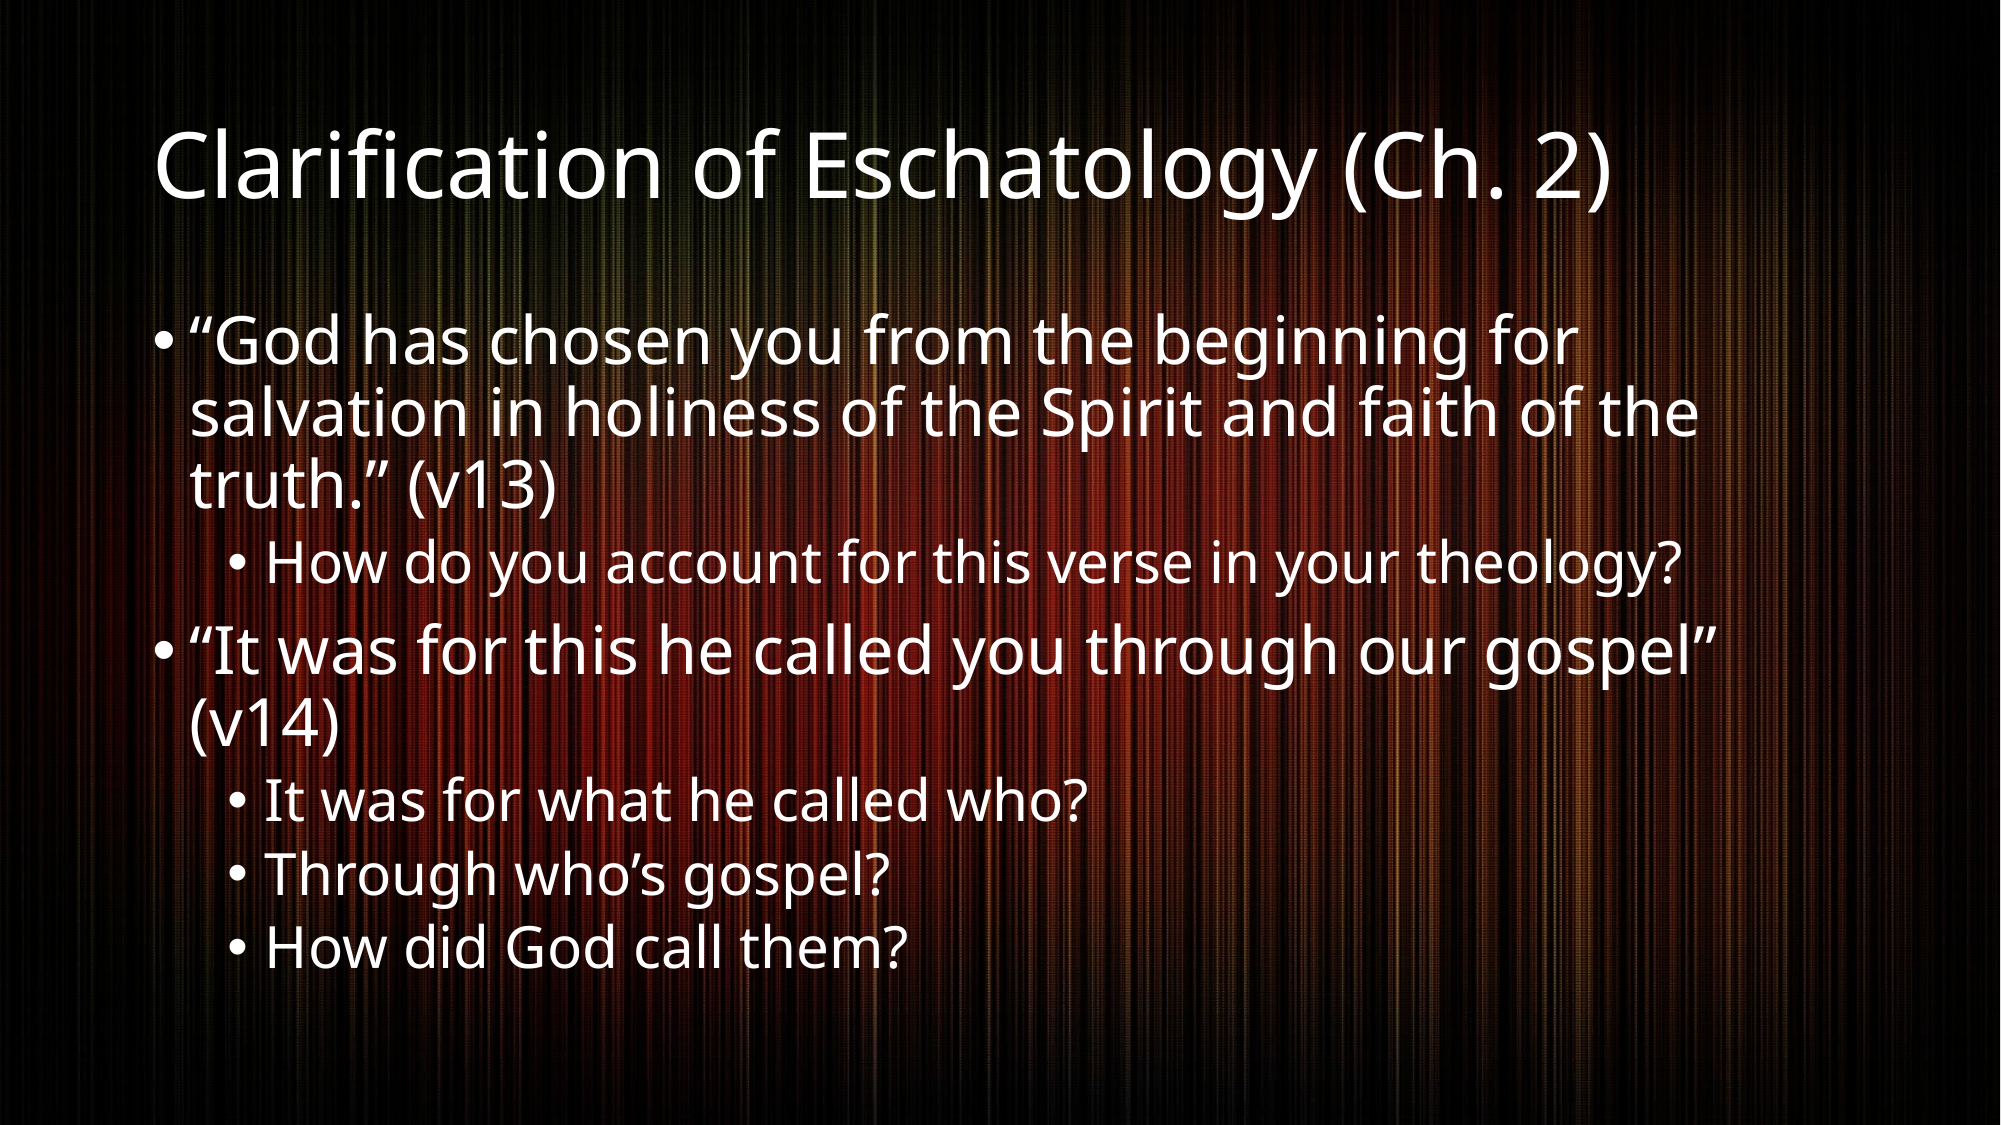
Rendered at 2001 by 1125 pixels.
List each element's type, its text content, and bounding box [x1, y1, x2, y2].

title Clarification of Eschatology (Ch. 2) [137, 59, 1863, 278]
list “God has chosen you from the beginning for salvation in holiness of the Spirit and faith of the truth.” (v13) How do you account for this verse in your theology? “It was for this he called you through our gospel” (v14) It was for what he called who? Through who’s gospel? How did God call them? [137, 299, 1863, 1075]
picture [0, 0, 2001, 1125]
